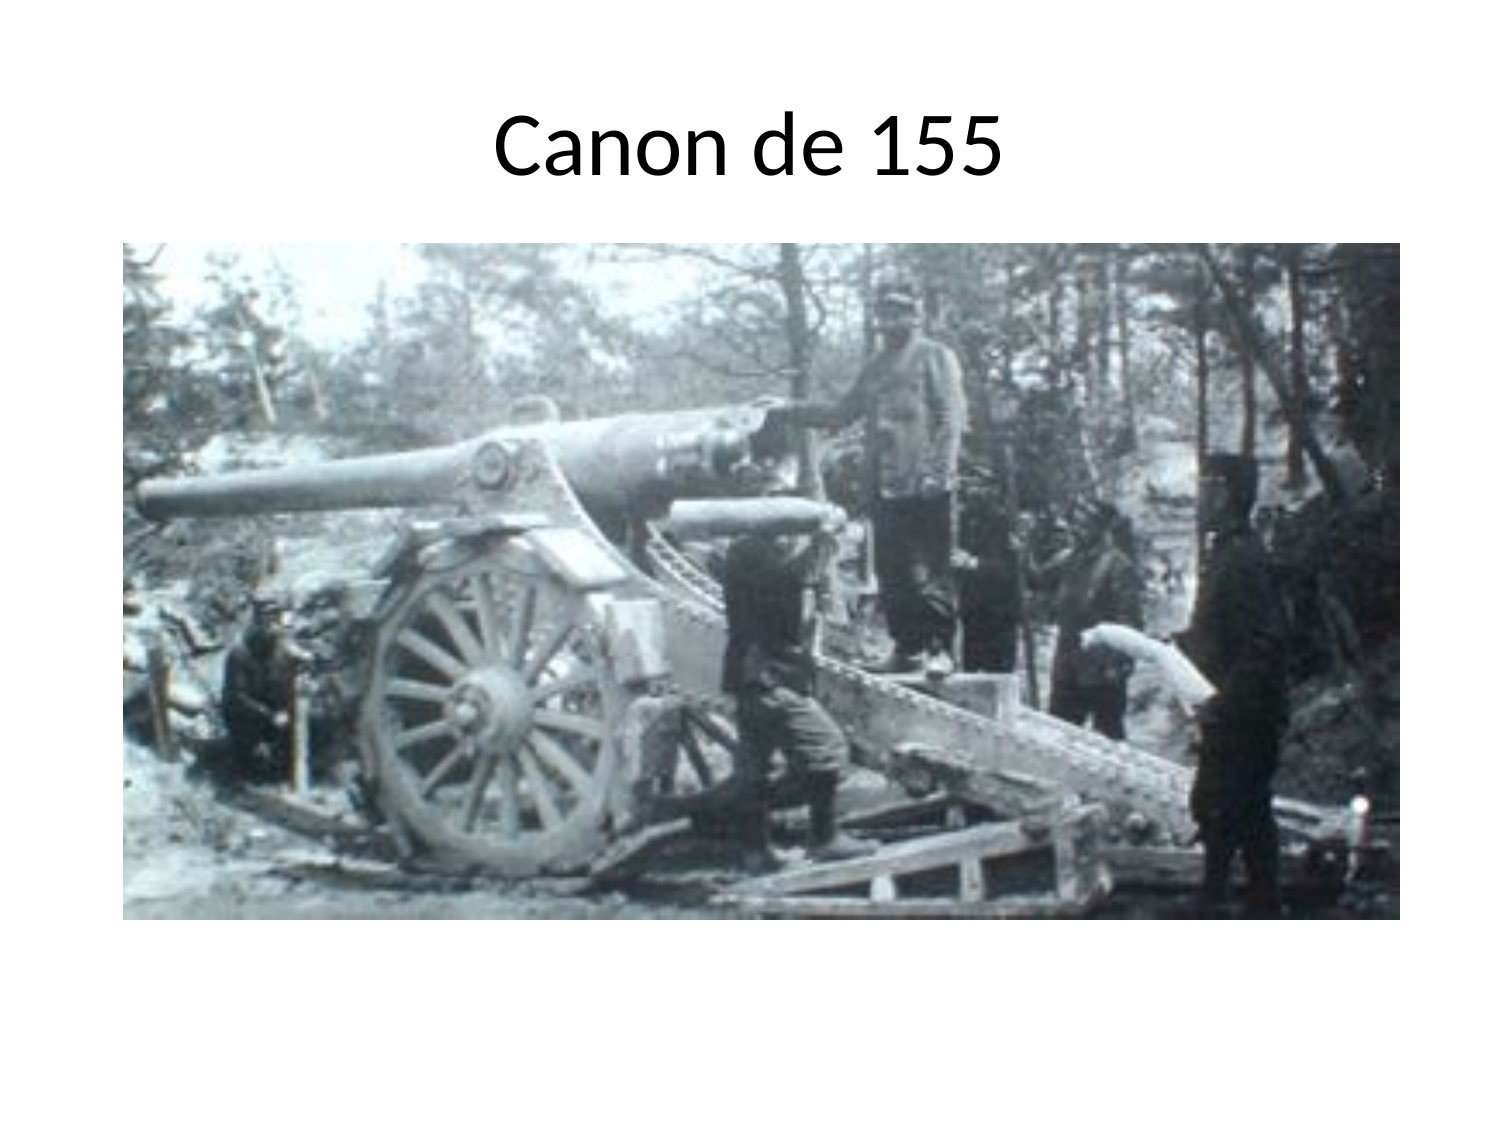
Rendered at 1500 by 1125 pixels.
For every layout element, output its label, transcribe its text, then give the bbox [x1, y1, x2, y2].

title Canon de 155 [75, 45, 1425, 233]
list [123, 243, 1400, 920]
